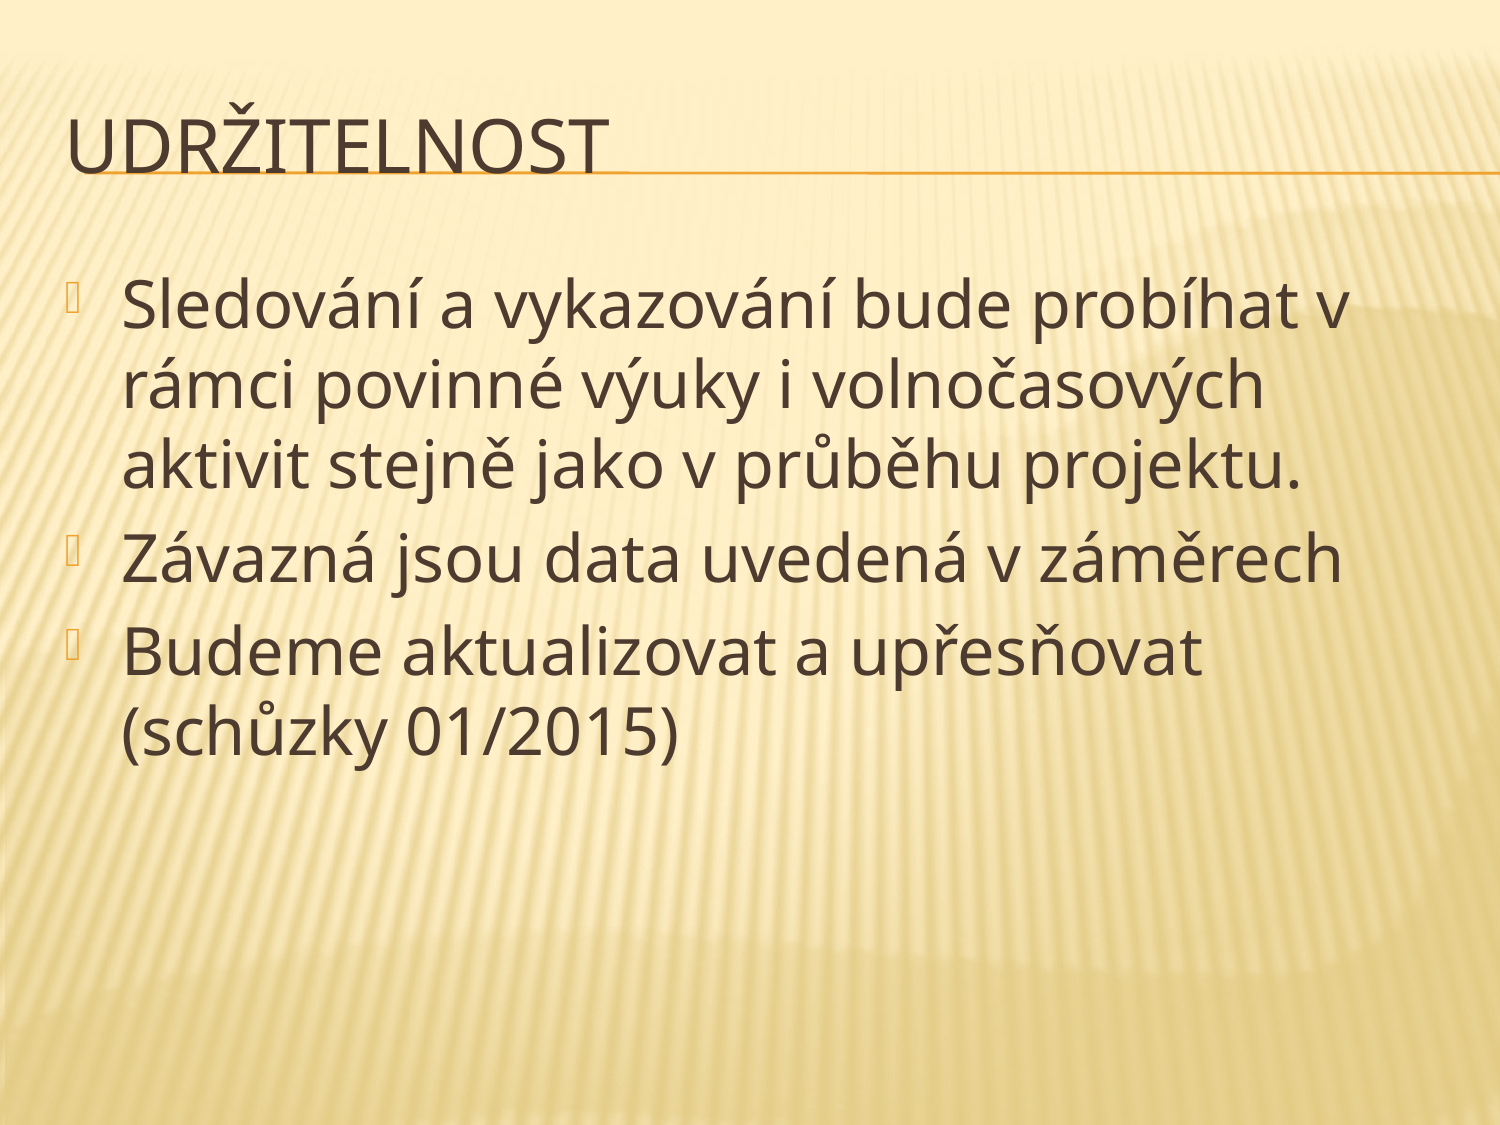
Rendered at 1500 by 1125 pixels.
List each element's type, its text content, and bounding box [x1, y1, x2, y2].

list Sledování a vykazování bude probíhat v rámci povinné výuky i volnočasových aktivit stejně jako v průběhu projektu. Závazná jsou data uvedená v záměrech Budeme aktualizovat a upřesňovat (schůzky 01/2015) [50, 254, 1475, 998]
title Udržitelnost [50, 75, 1475, 213]
